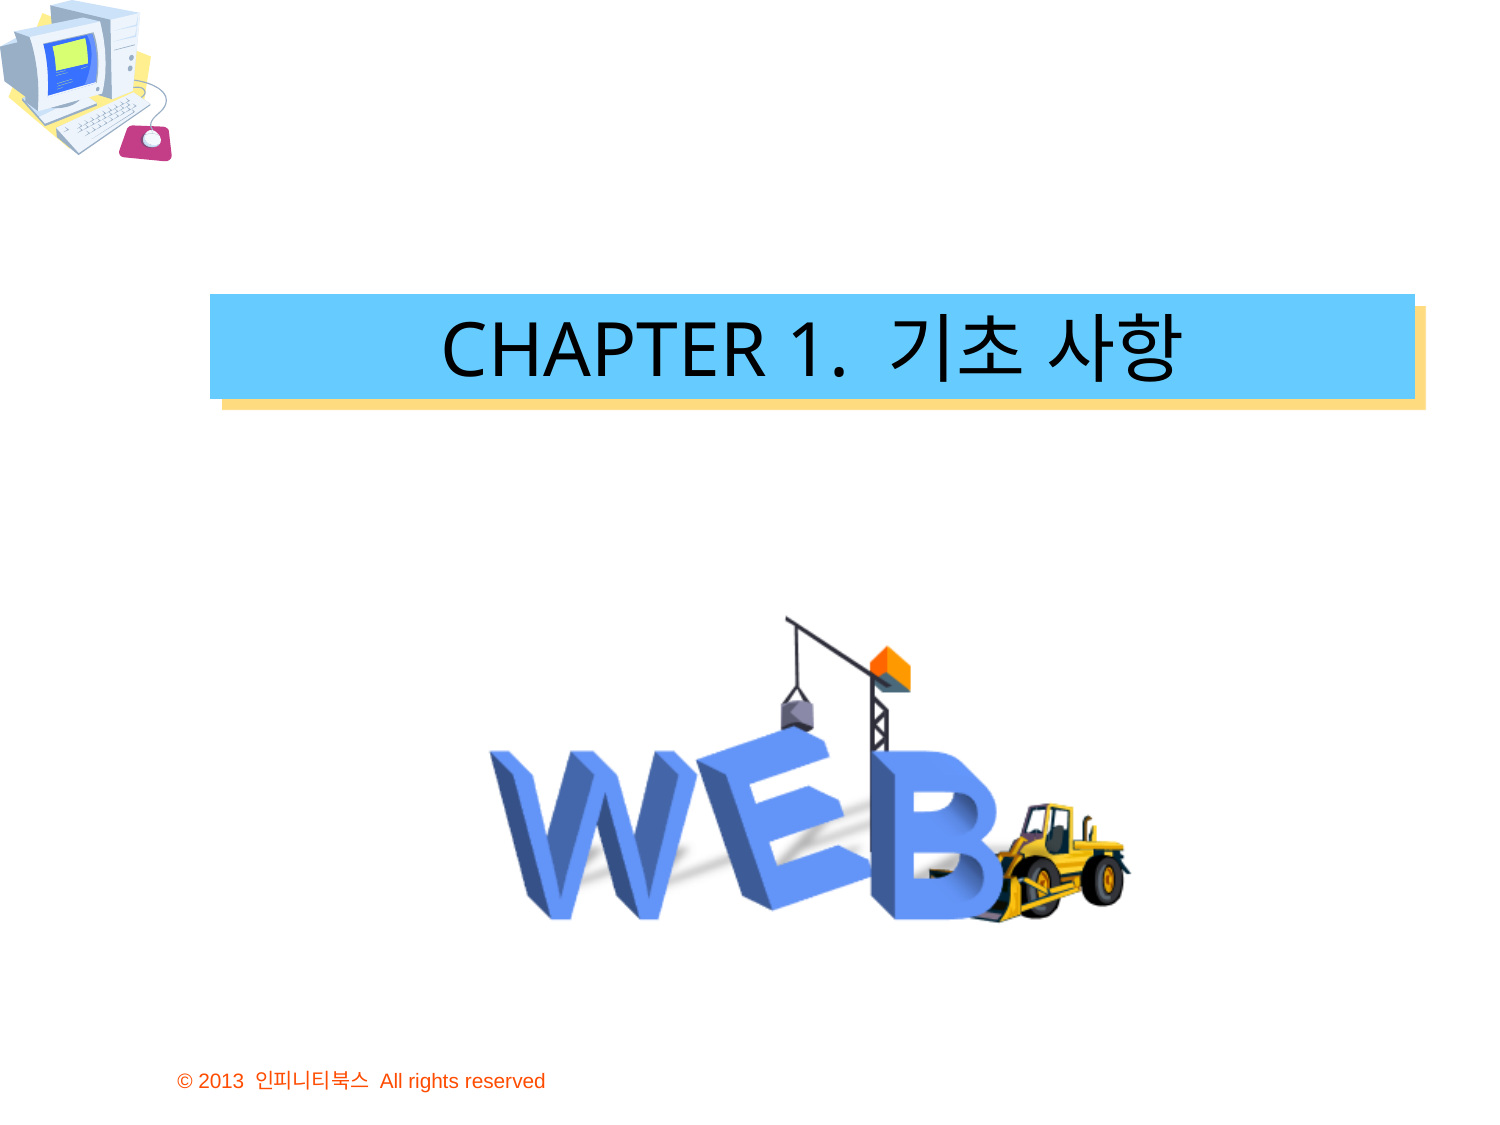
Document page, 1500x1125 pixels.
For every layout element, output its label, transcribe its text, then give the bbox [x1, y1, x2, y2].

picture [463, 591, 1162, 965]
text_box CHAPTER 1. 기초 사항 [210, 294, 1415, 399]
